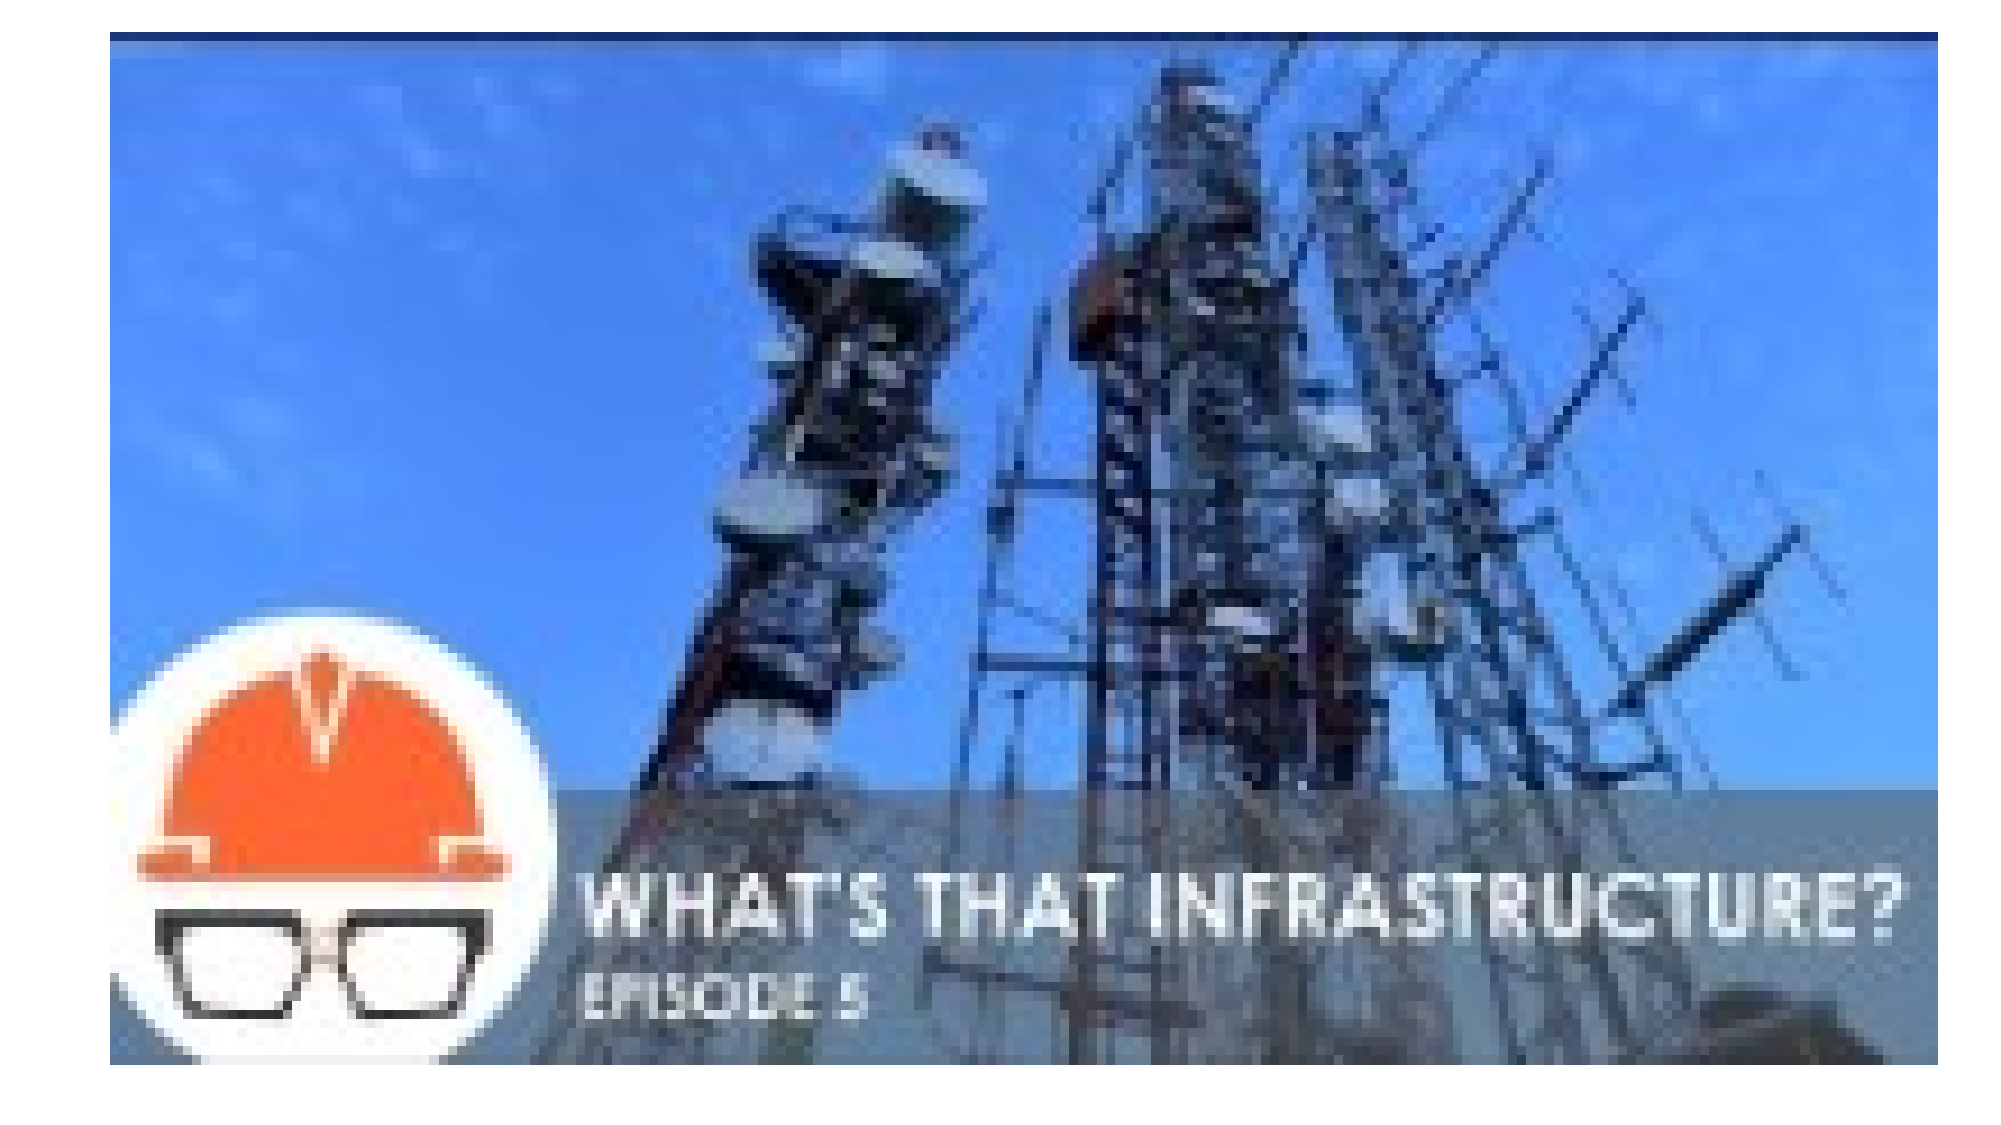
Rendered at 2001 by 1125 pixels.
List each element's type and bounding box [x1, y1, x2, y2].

text_box [109, 32, 1939, 1066]
